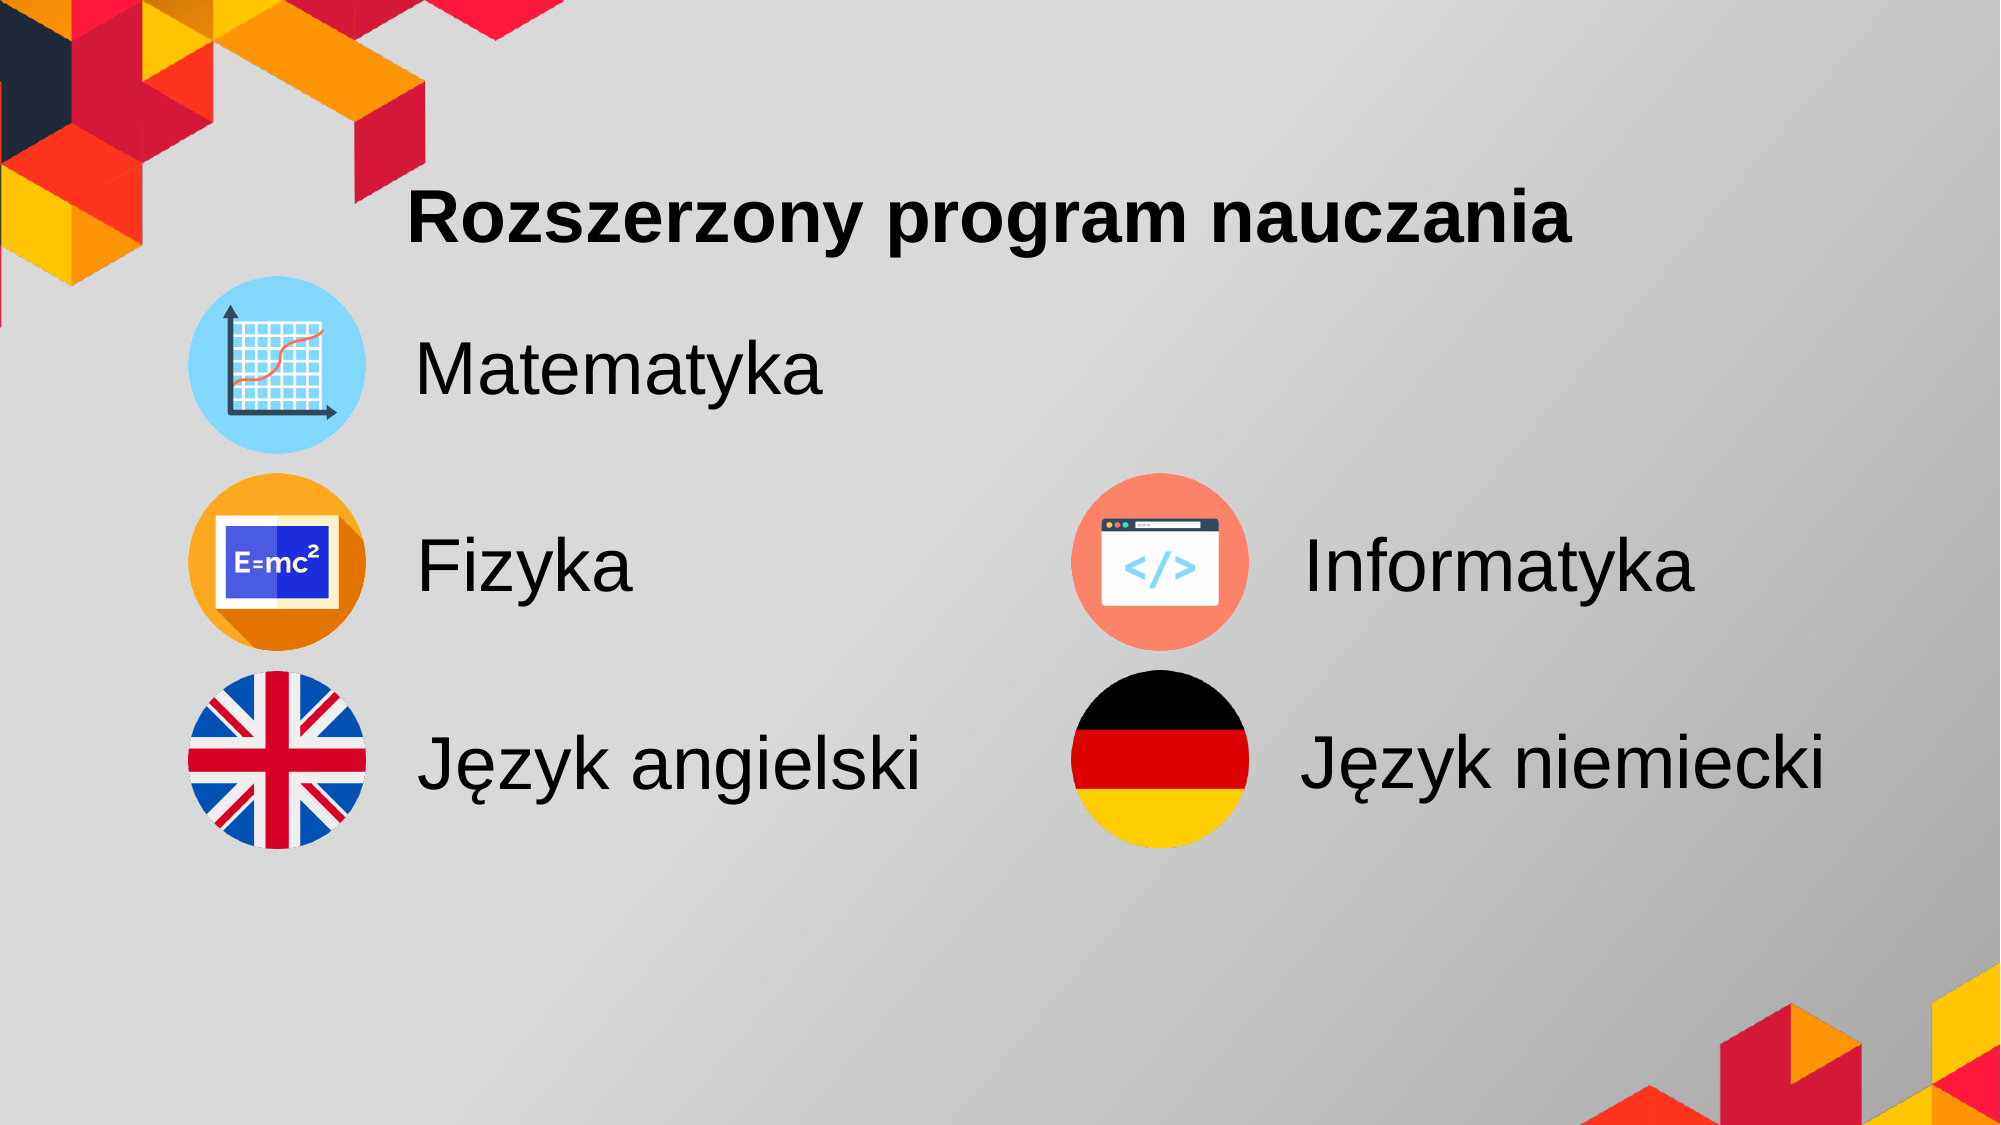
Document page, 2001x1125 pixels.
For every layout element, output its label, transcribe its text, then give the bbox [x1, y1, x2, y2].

text_box Fizyka [401, 509, 648, 615]
picture [188, 473, 366, 651]
picture [1071, 473, 1249, 651]
picture [1158, 963, 2001, 1125]
text_box Rozszerzony program nauczania [137, 170, 1863, 292]
text_box Język niemiecki [1285, 706, 1842, 811]
text_box Język angielski [403, 706, 959, 812]
text_box Matematyka [400, 311, 853, 417]
picture [0, 0, 564, 454]
text_box Informatyka [1288, 509, 1711, 615]
picture [1071, 670, 1249, 848]
picture [188, 671, 366, 849]
